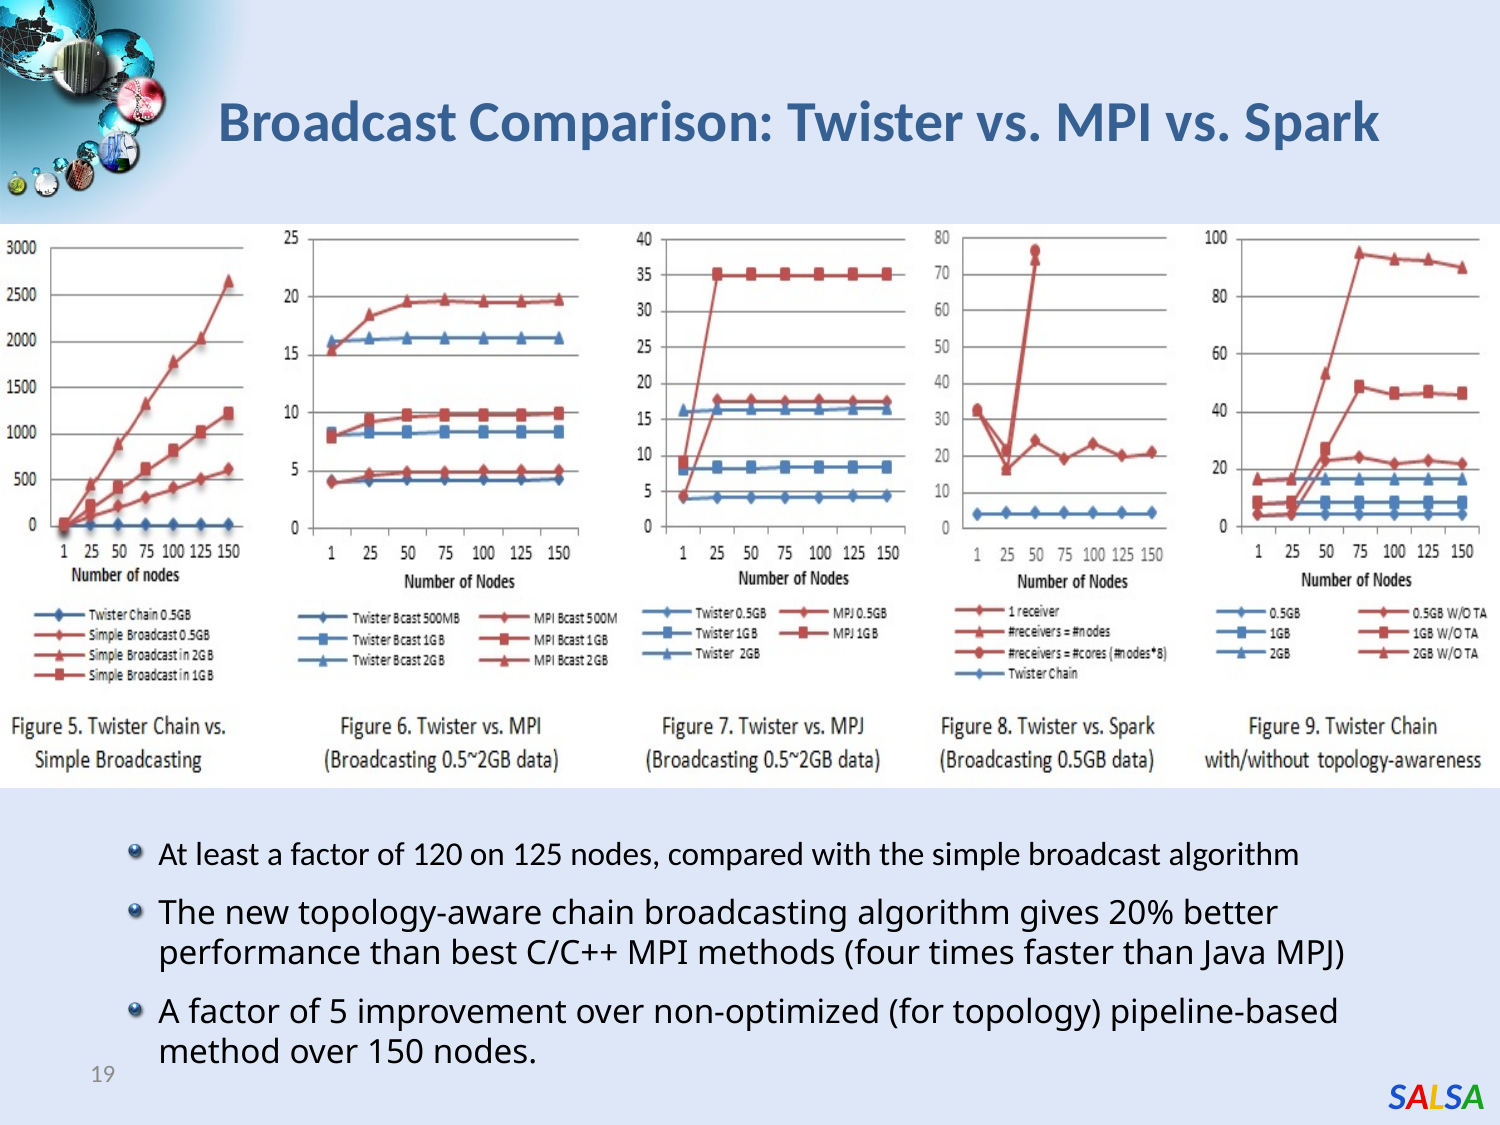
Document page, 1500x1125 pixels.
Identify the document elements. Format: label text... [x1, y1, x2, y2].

picture [0, 0, 1500, 788]
picture [126, 842, 146, 862]
text_box Broadcast Comparison: Twister vs. MPI vs. Spark [124, 49, 1475, 188]
picture [126, 902, 146, 921]
picture [126, 1001, 146, 1020]
text_box At least a factor of 120 on 125 nodes, compared with the simple broadcast algorithm The new topology-aware chain broadcasting algorithm gives 20% better performance than best C/C++ MPI methods (four times faster than Java MPJ) A factor of 5 improvement over non-optimized (for topology) pipeline-based method over 150 nodes. [49, 824, 1450, 1125]
